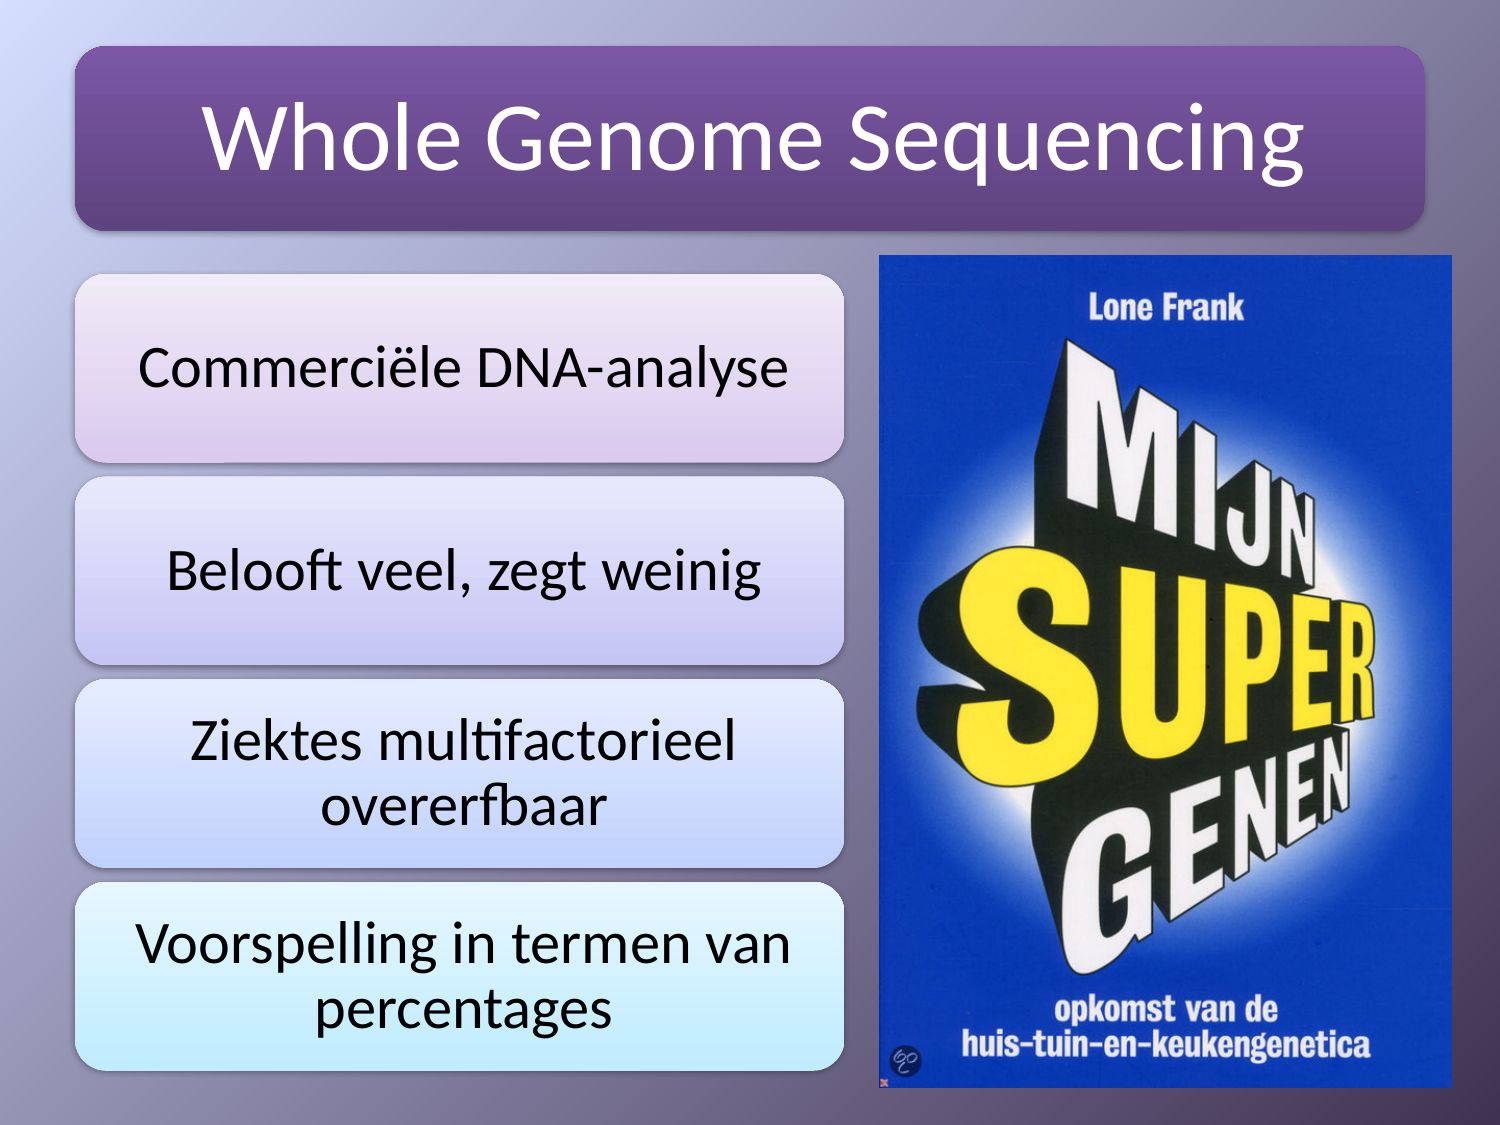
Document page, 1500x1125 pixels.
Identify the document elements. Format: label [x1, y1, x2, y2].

list [74, 262, 845, 1083]
text_box [74, 44, 1426, 233]
picture [879, 255, 1452, 1088]
